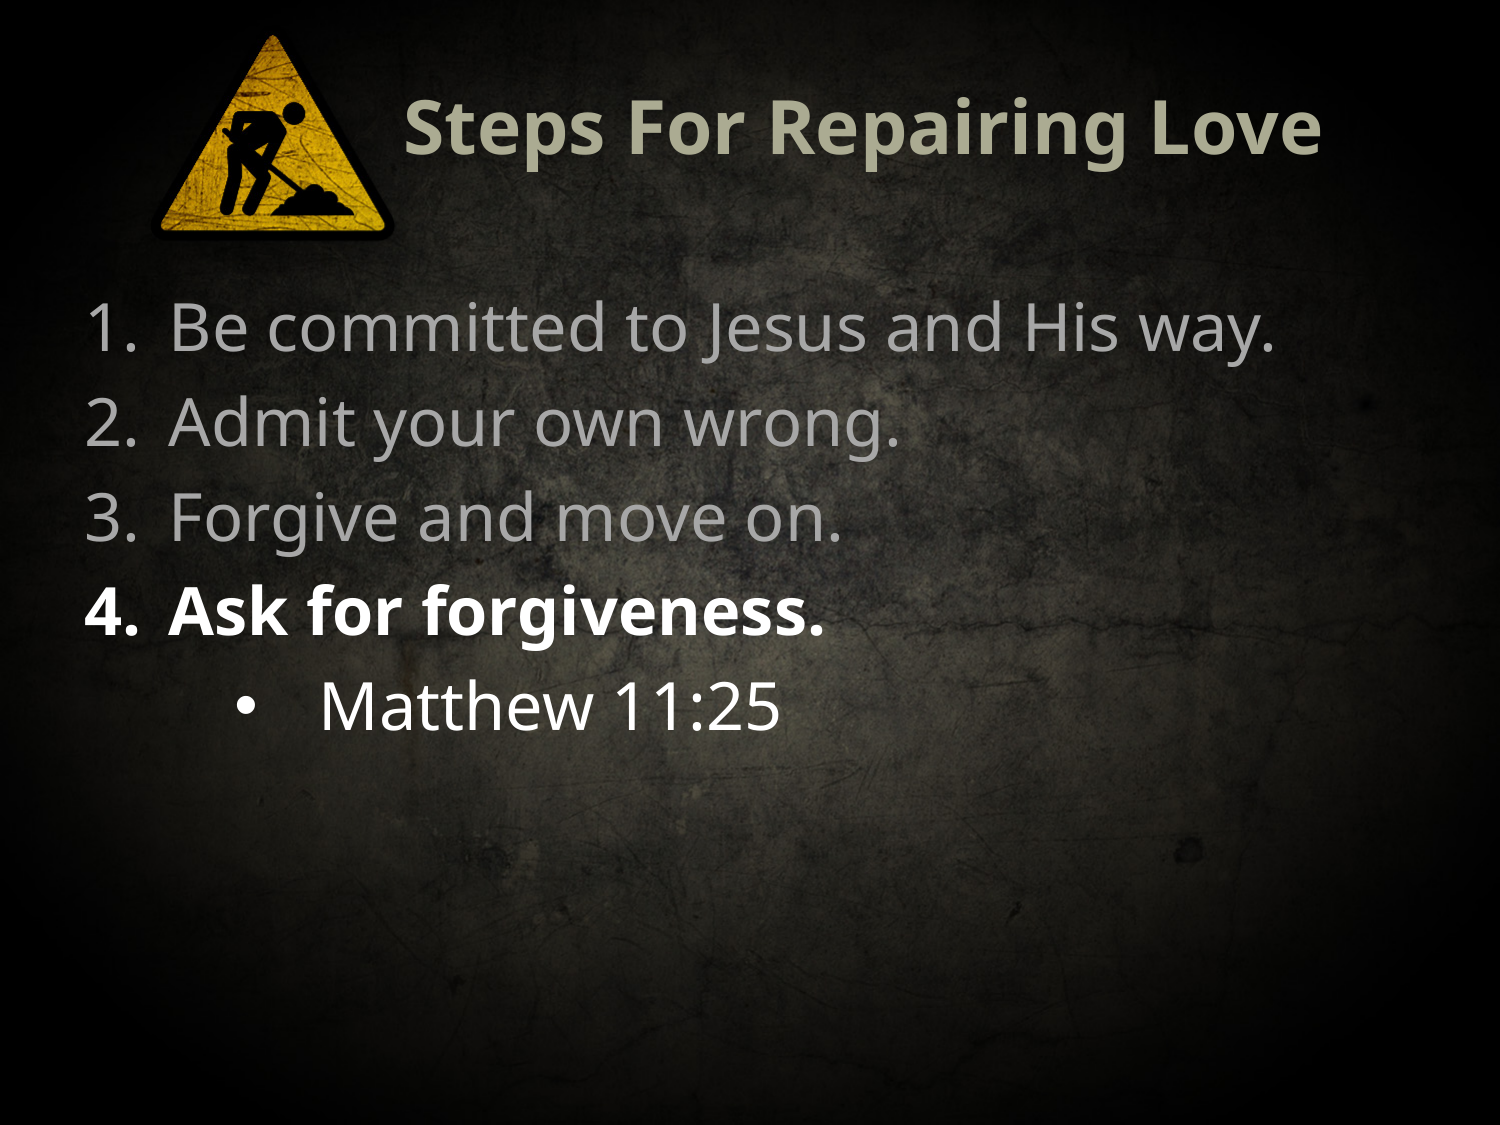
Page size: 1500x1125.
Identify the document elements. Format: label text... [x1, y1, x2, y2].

title Steps For Repairing Love [325, 78, 1421, 171]
list Be committed to Jesus and His way. Admit your own wrong. Forgive and move on. Ask for forgiveness. Matthew 11:25 [76, 277, 1500, 1125]
picture [0, 0, 1500, 1125]
